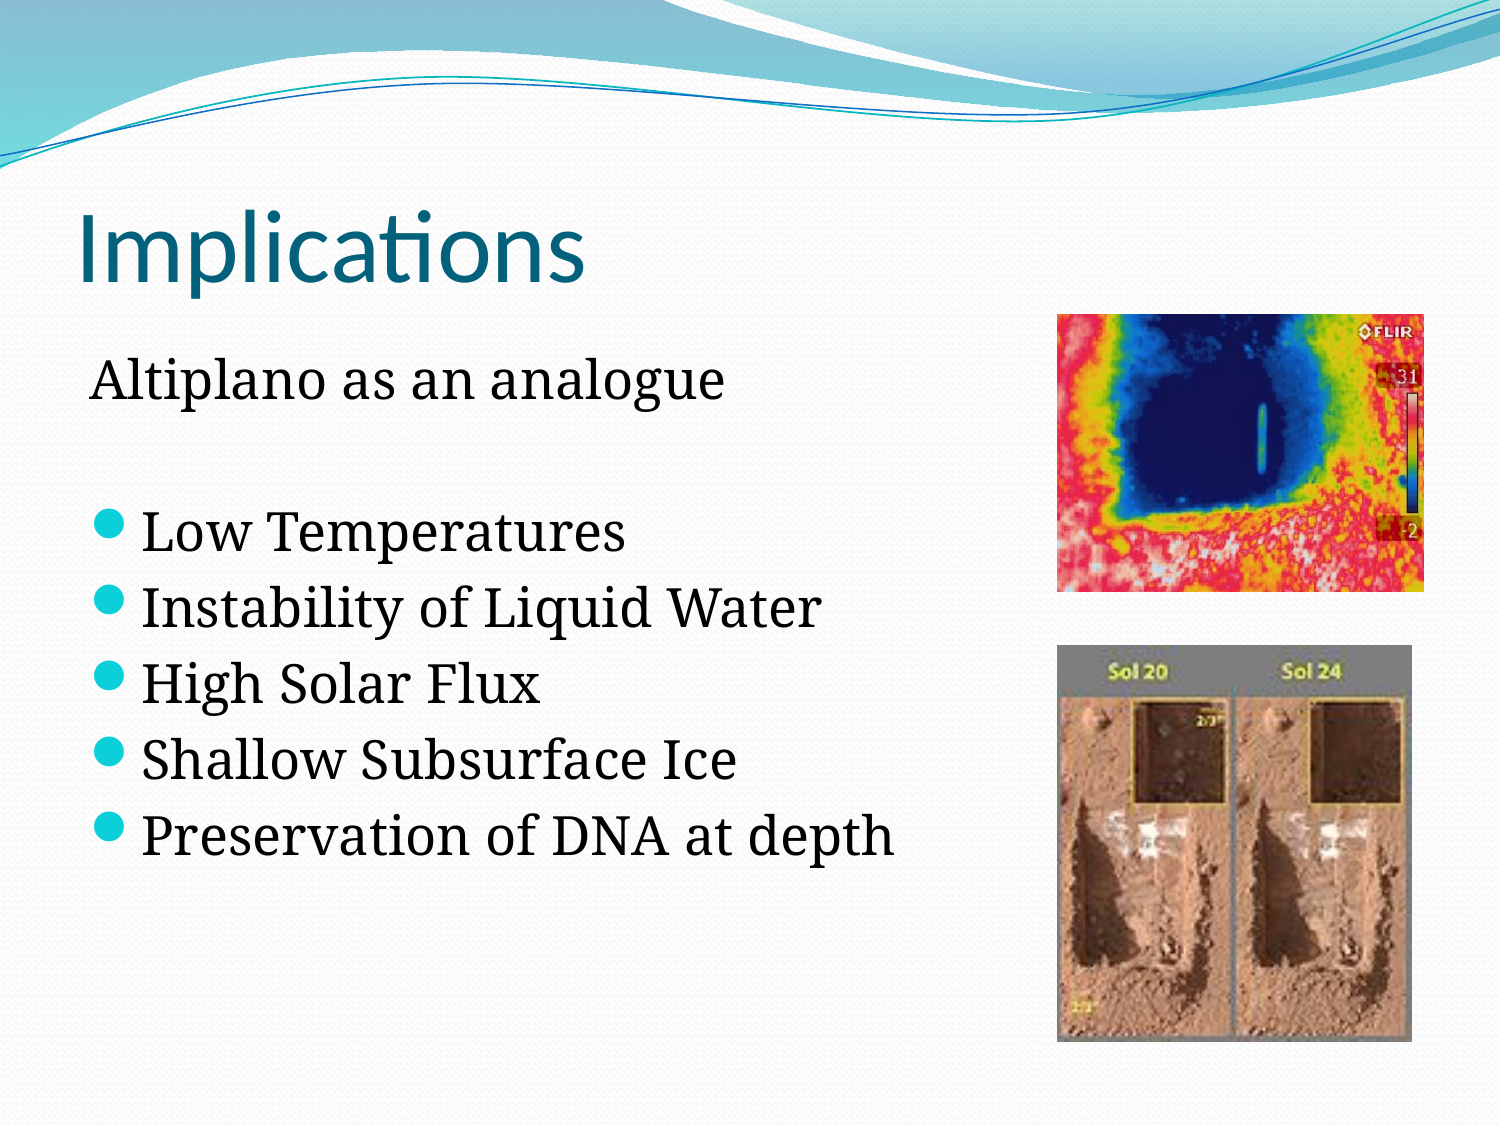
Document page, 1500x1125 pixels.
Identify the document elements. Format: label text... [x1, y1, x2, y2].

title Implications [75, 115, 1425, 303]
picture [1056, 314, 1424, 593]
picture [1056, 644, 1412, 1043]
list Altiplano as an analogue Low Temperatures Instability of Liquid Water High Solar Flux Shallow Subsurface Ice Preservation of DNA at depth [75, 262, 998, 1005]
